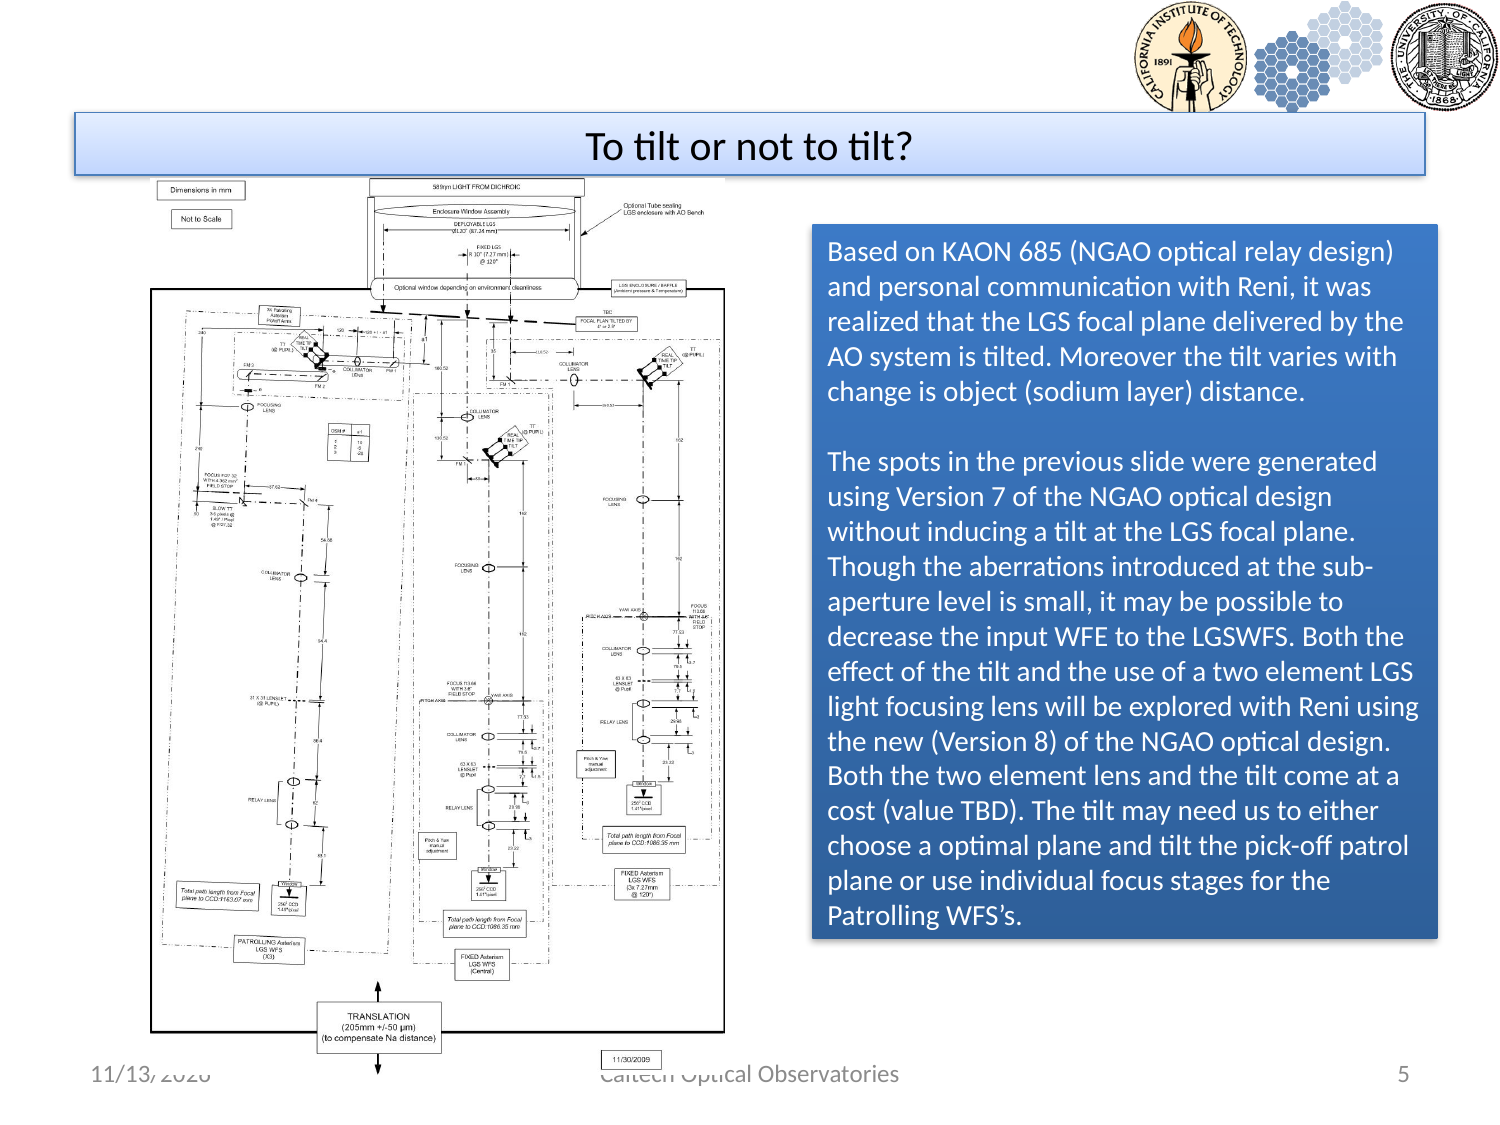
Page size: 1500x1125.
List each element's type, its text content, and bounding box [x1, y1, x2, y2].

picture [149, 177, 726, 1076]
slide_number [75, 1042, 425, 1103]
title To tilt or not to tilt? [74, 112, 1426, 176]
footer Caltech Optical Observatories [512, 1042, 988, 1103]
text_box Based on KAON 685 (NGAO optical relay design) and personal communication with Reni, it was realized that the LGS focal plane delivered by the AO system is tilted. Moreover the tilt varies with change is object (sodium layer) distance. The spots in the previous slide were generated using Version 7 of the NGAO optical design without inducing a tilt at the LGS focal plane. Though the aberrations introduced at the sub-aperture level is small, it may be possible to decrease the input WFE to the LGSWFS. Both the effect of the tilt and the use of a two element LGS light focusing lens will be explored with Reni using the new (Version 8) of the NGAO optical design. Both the two element lens and the tilt come at a cost (value TBD). The tilt may need us to either choose a optimal plane and tilt the pick-off patrol plane or use individual focus stages for the Patrolling WFS’s. [812, 224, 1438, 939]
slide_number 5 [1074, 1042, 1425, 1103]
